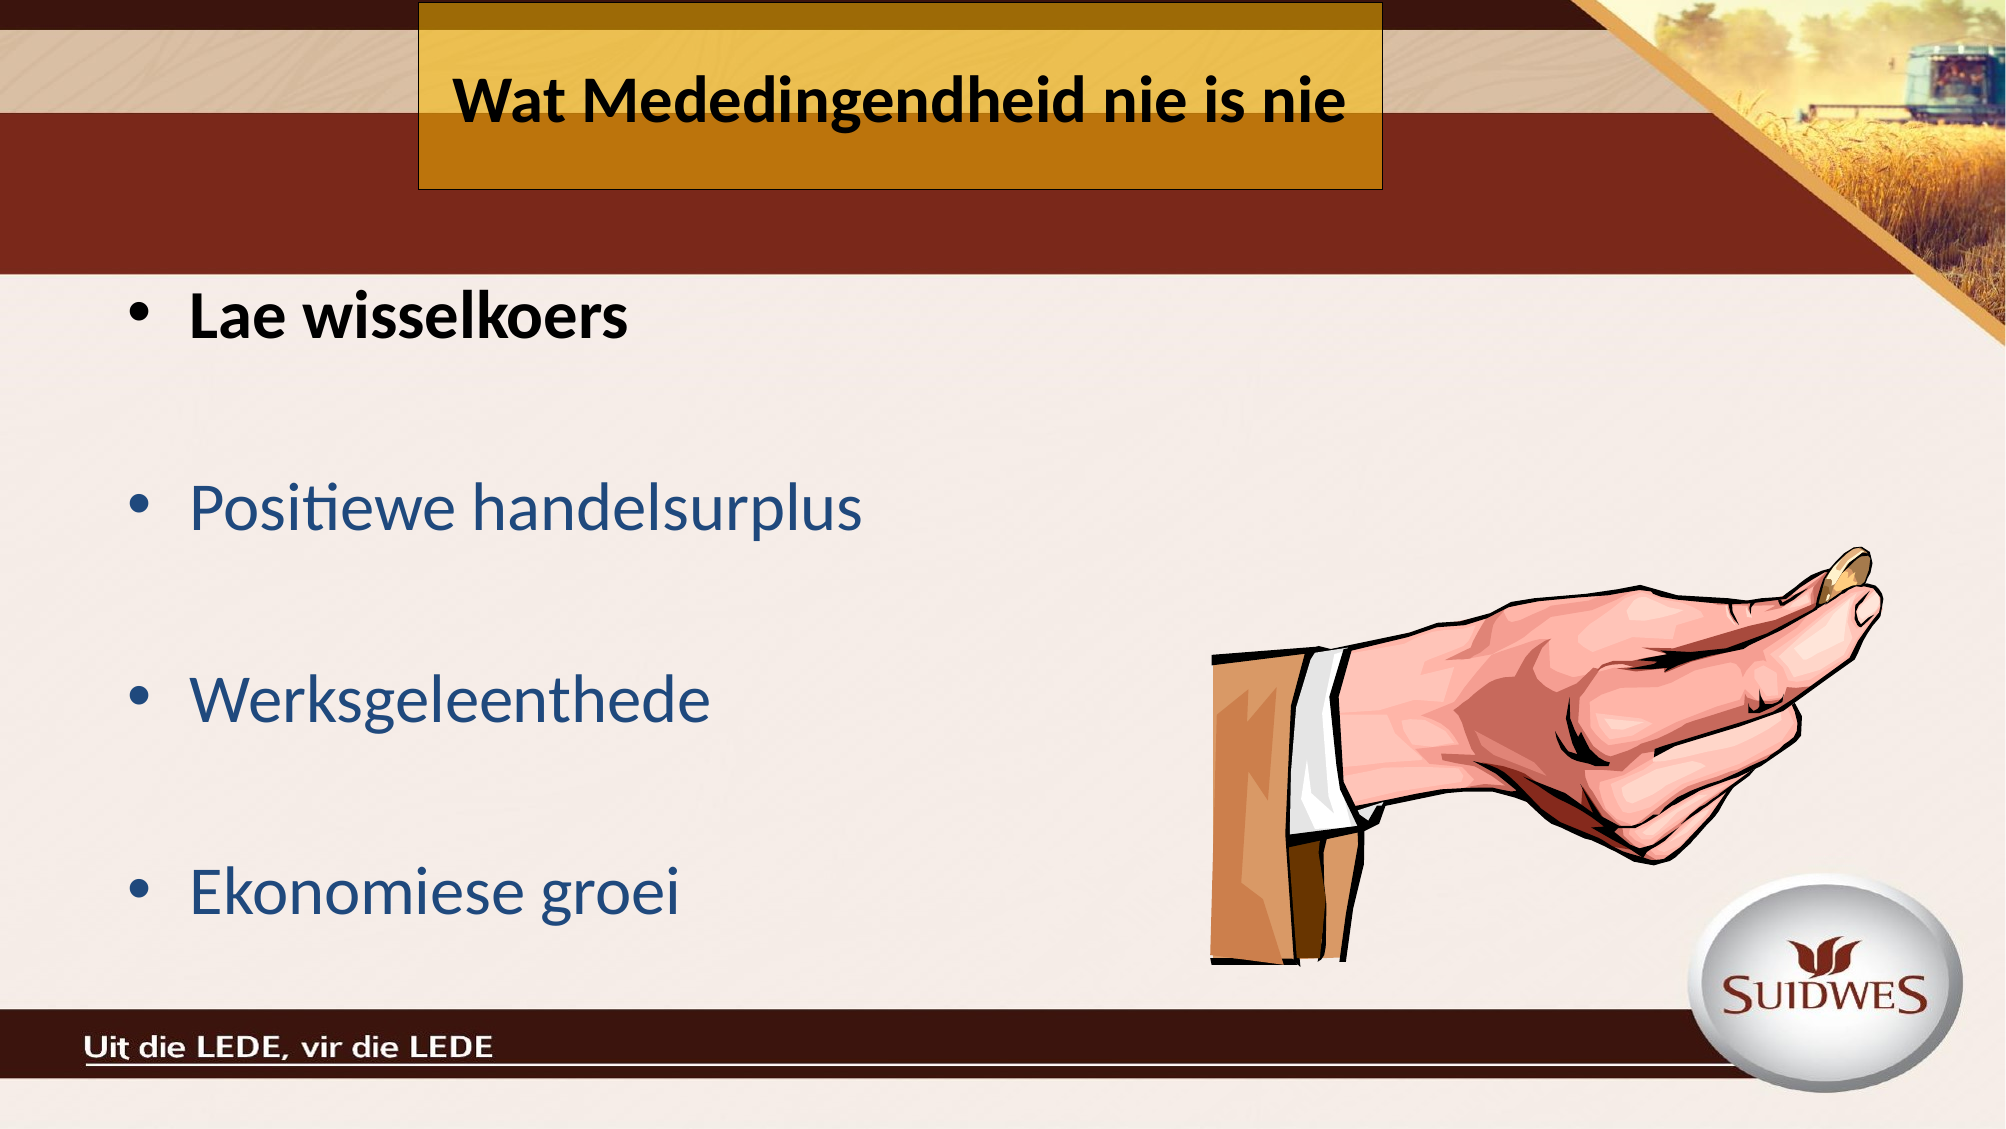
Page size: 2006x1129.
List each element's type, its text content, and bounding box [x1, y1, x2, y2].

picture [0, 0, 2006, 1129]
text_box Lae wisselkoers Positiewe handelsurplus Werksgeleenthede Ekonomiese groei [112, 262, 1388, 938]
title Wat Mededingendheid nie is nie [418, 2, 1383, 190]
